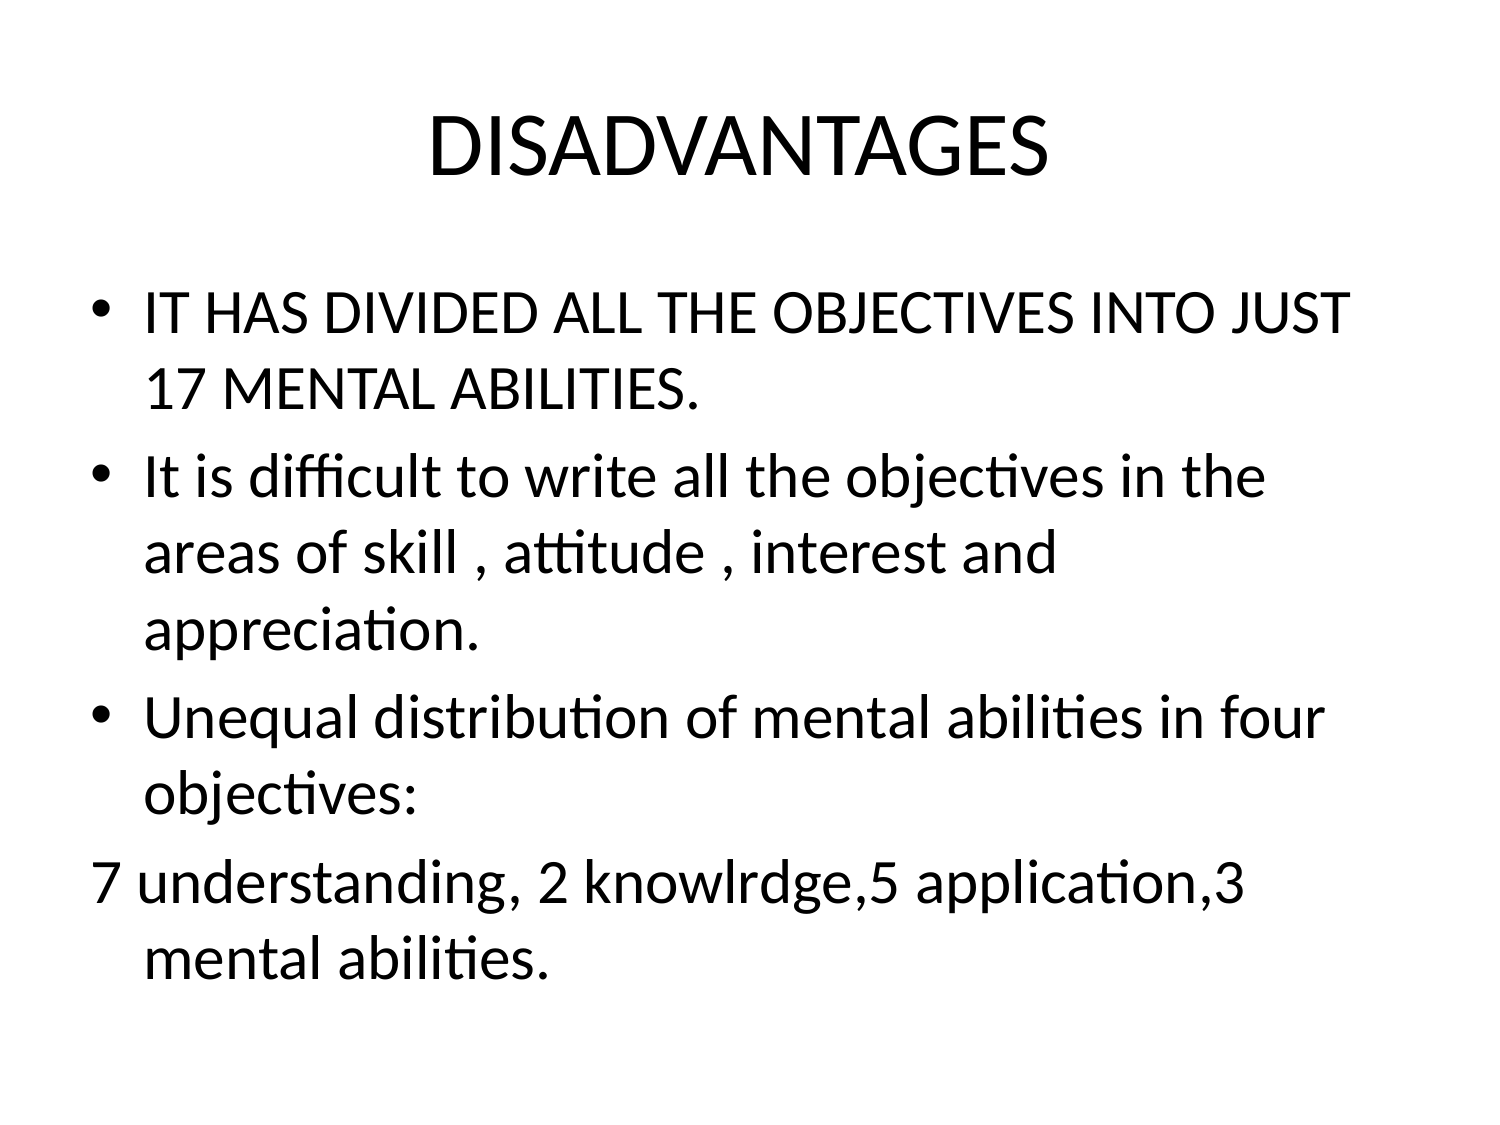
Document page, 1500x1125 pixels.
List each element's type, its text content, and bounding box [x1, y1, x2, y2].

title DISADVANTAGES [75, 45, 1425, 233]
list IT HAS DIVIDED ALL THE OBJECTIVES INTO JUST 17 MENTAL ABILITIES. It is difficult to write all the objectives in the areas of skill , attitude , interest and appreciation. Unequal distribution of mental abilities in four objectives: 7 understanding, 2 knowlrdge,5 application,3 mental abilities. [75, 262, 1425, 1005]
